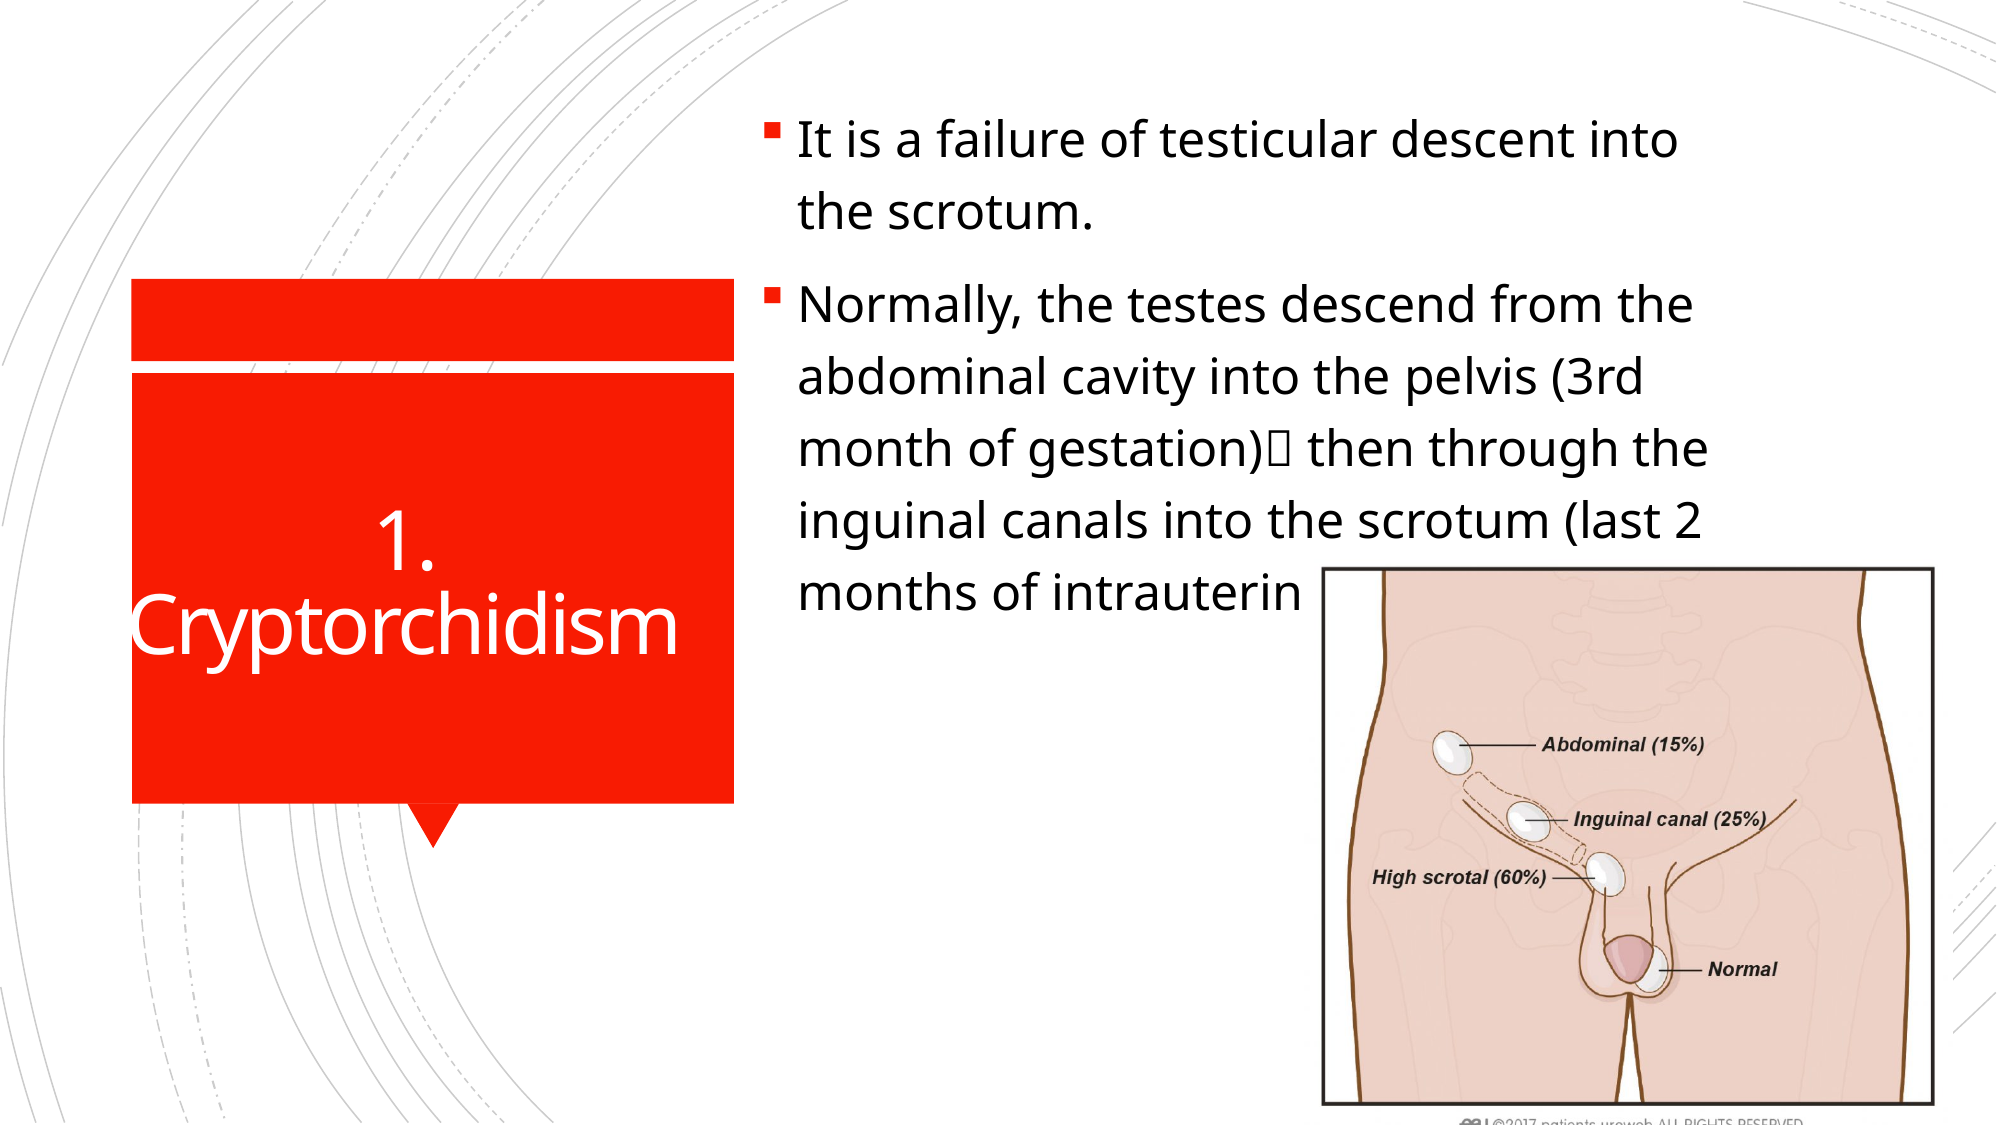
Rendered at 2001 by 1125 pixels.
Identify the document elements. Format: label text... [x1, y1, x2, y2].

picture [1304, 549, 1953, 1125]
list It is a failure of testicular descent into the scrotum. Normally, the testes descend from the abdominal cavity into the pelvis (3rd month of gestation) then through the inguinal canals into the scrotum (last 2 months of intrauterine life). [744, 0, 1776, 789]
title 1. Cryptorchidism [63, 385, 744, 789]
